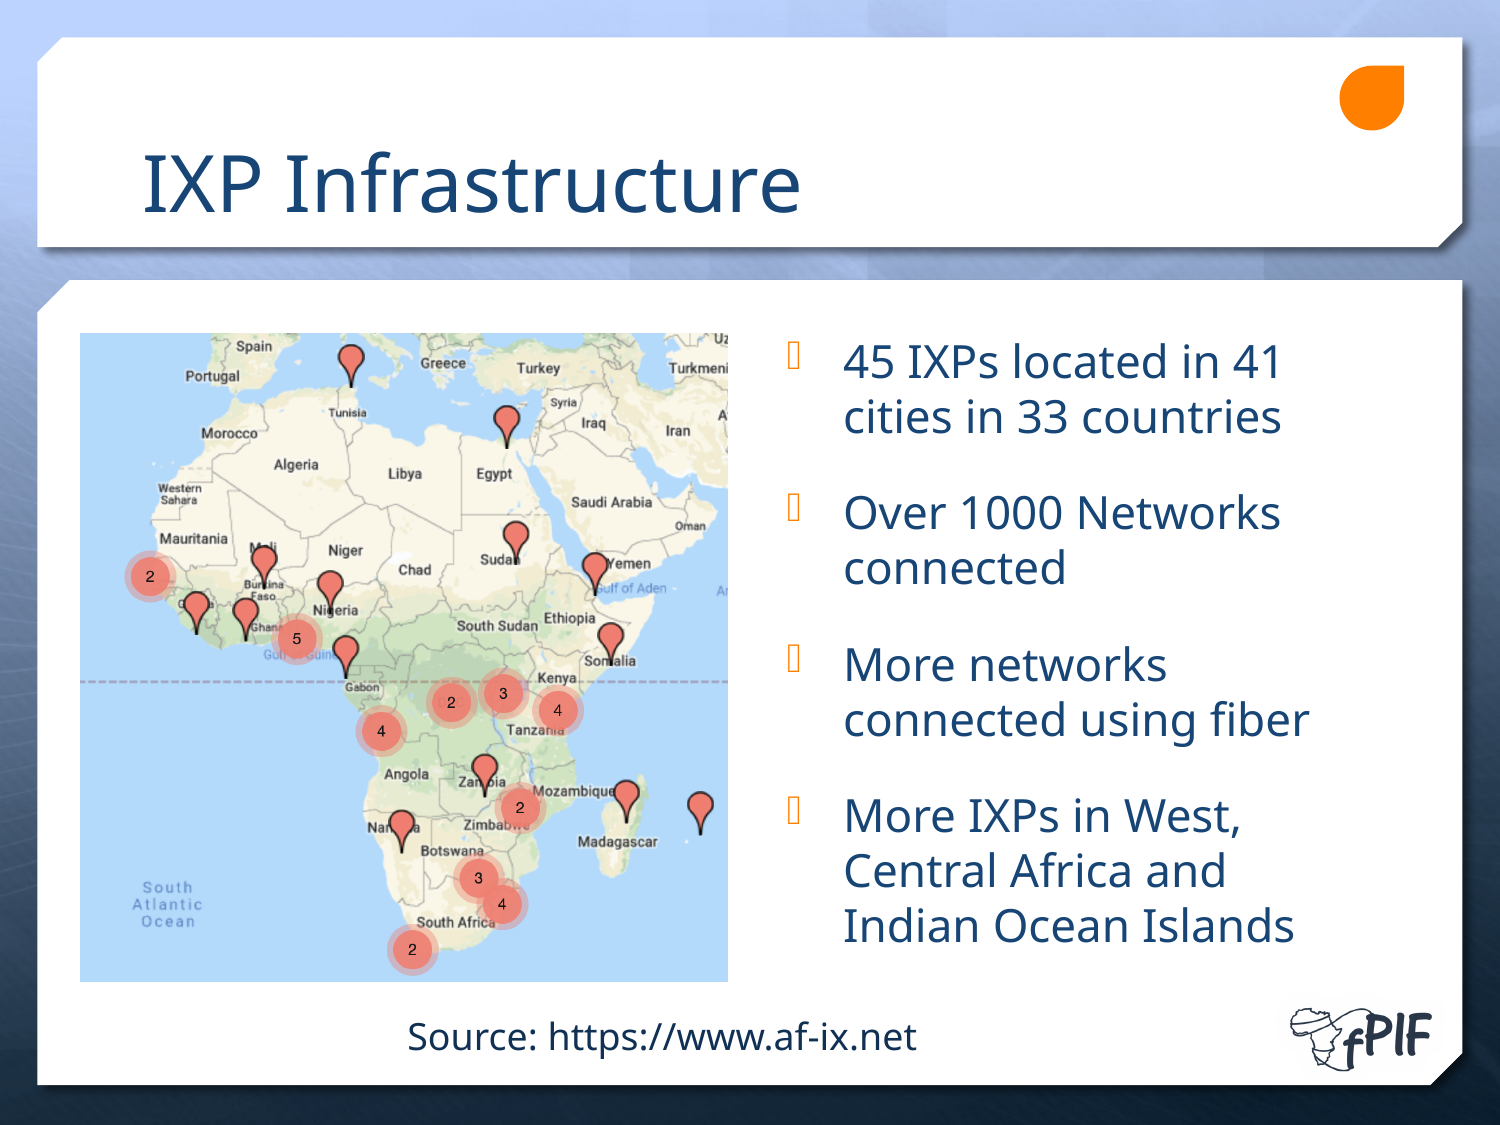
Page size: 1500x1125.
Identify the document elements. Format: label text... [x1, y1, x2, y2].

list 45 IXPs located in 41 cities in 33 countries Over 1000 Networks connected More networks connected using fiber More IXPs in West, Central Africa and Indian Ocean Islands [771, 324, 1372, 978]
title IXP Infrastructure [127, 48, 1372, 236]
text_box Source: https://www.af-ix.net [392, 1005, 1151, 1066]
picture [1268, 947, 1453, 1125]
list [79, 333, 729, 982]
